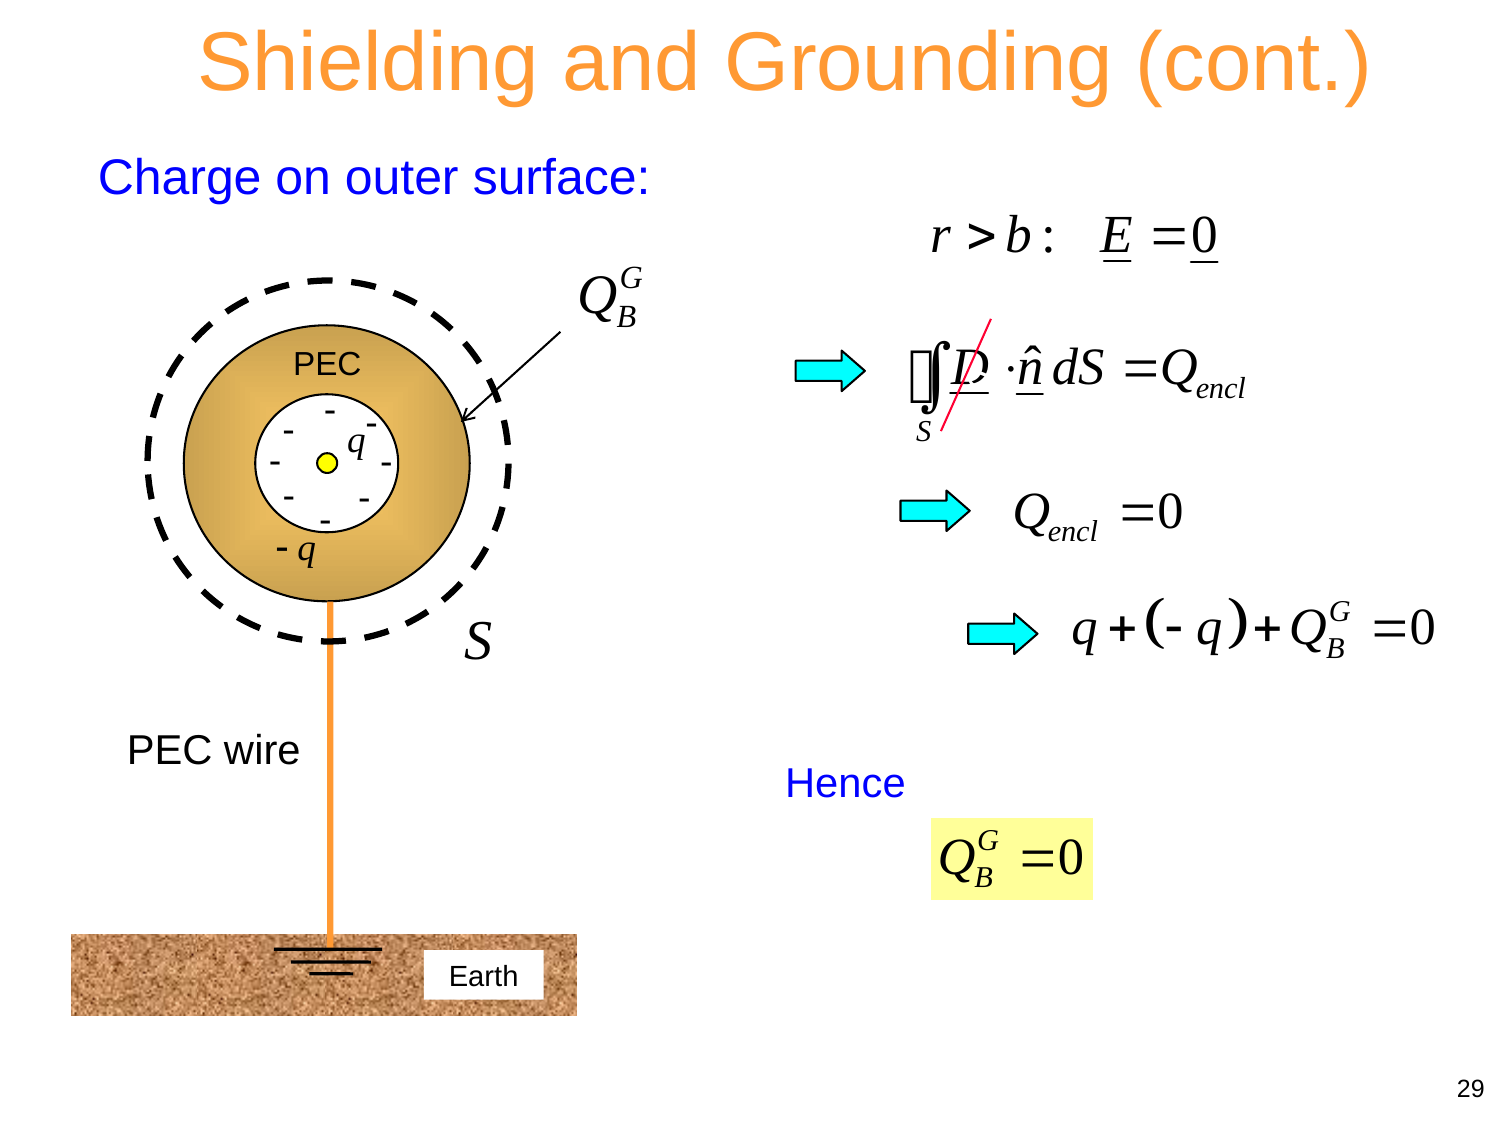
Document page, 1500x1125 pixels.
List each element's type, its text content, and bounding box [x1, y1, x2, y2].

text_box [1005, 475, 1195, 555]
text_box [922, 203, 1229, 275]
text_box Hence [770, 748, 935, 814]
text_box [900, 490, 970, 532]
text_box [1063, 587, 1445, 676]
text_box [899, 323, 1259, 455]
slide_number 29 [1187, 1050, 1500, 1125]
text_box [968, 613, 1038, 655]
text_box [69, 252, 655, 1018]
text_box Shielding and Grounding (cont.) [69, 0, 1500, 115]
text_box [795, 350, 865, 392]
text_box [930, 817, 1094, 901]
text_box Charge on outer surface: [27, 137, 722, 213]
